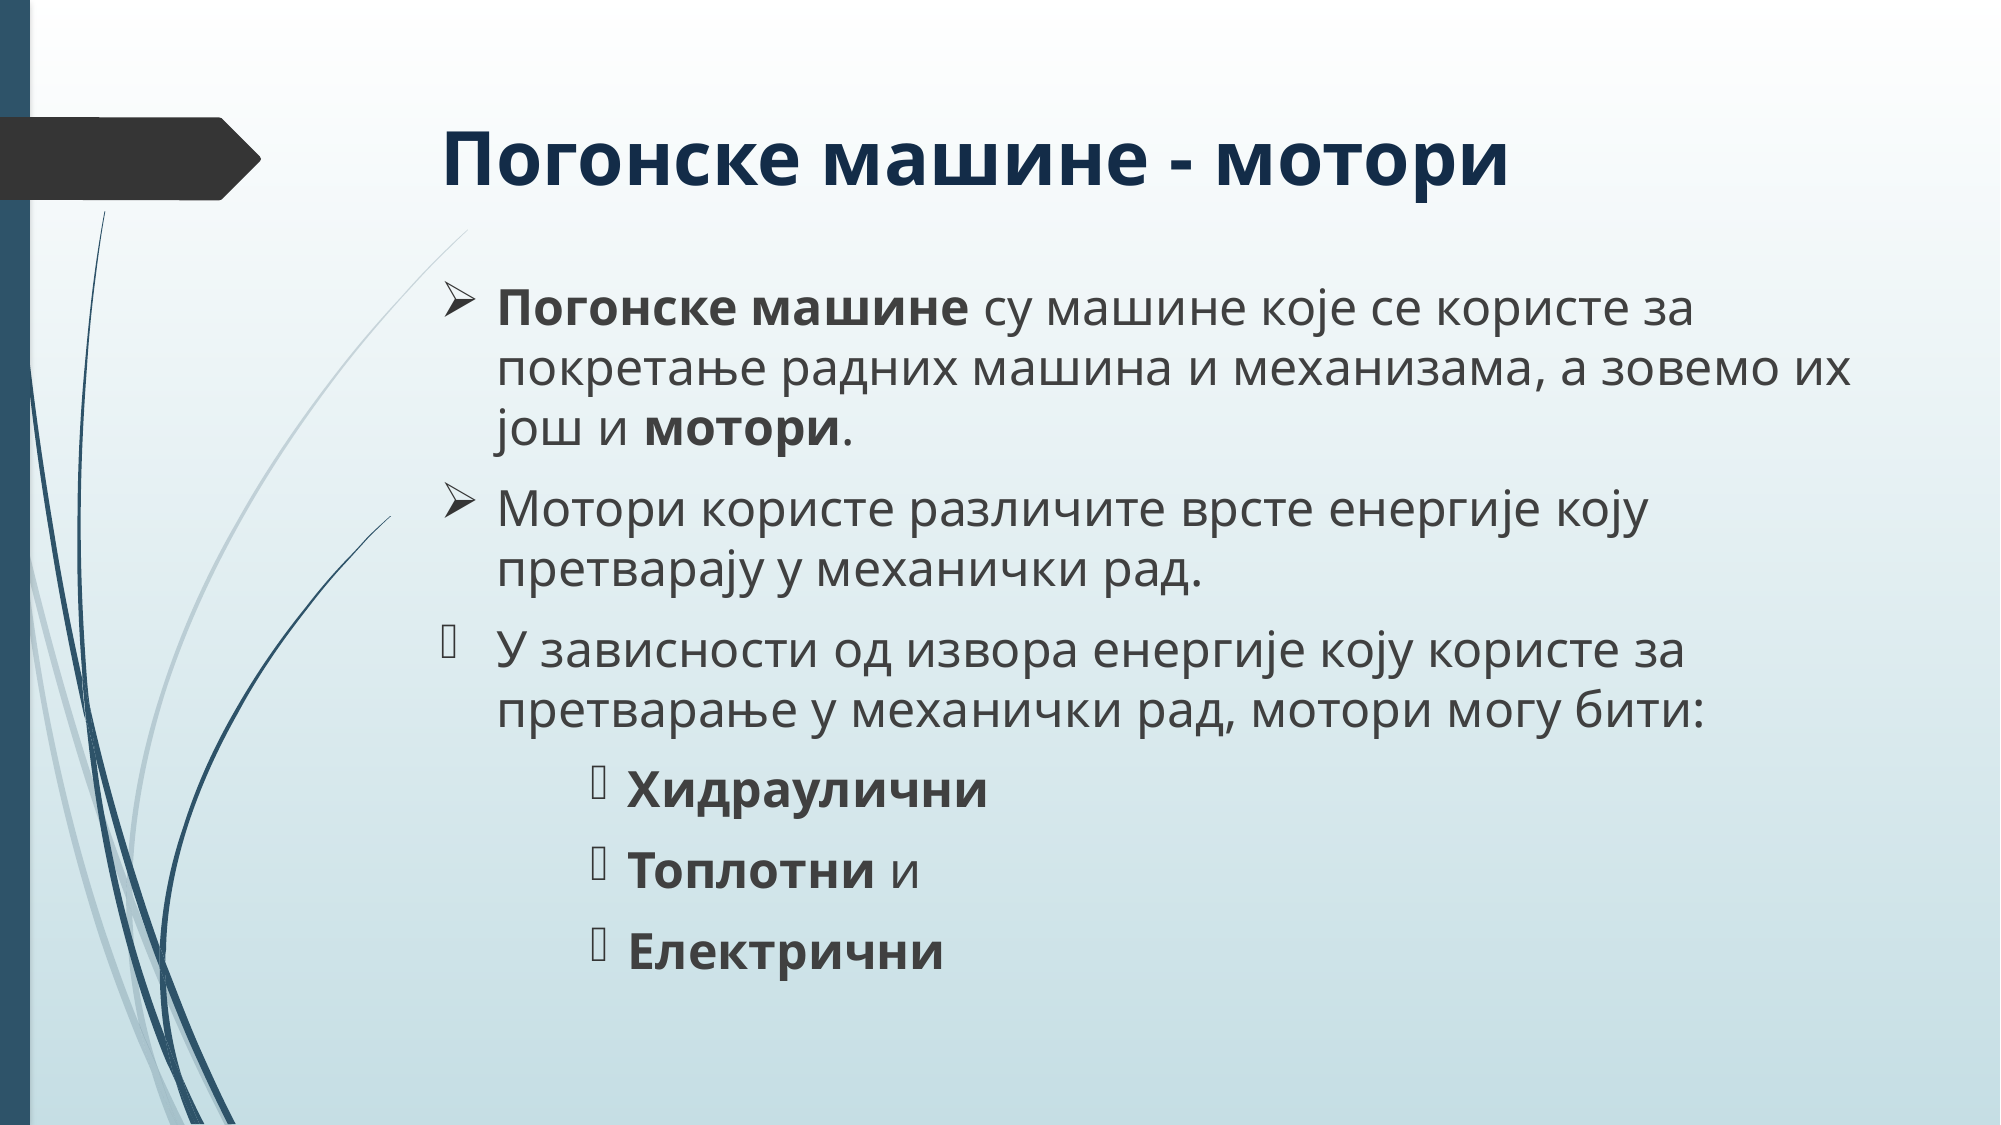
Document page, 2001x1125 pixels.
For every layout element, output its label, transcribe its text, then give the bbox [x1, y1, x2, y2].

list Погонске машине су машине које се користе за покретање радних машина и механизама, а зовемо их још и мотори. Мотори користе различите врсте енергије коју претварају у механички рад. У зависности од извора енергије коју користе за претварање у механички рад, мотори могу бити: Хидраулични Топлотни и Електрични [425, 267, 1904, 1061]
title Погонске машине - мотори [425, 102, 1888, 267]
